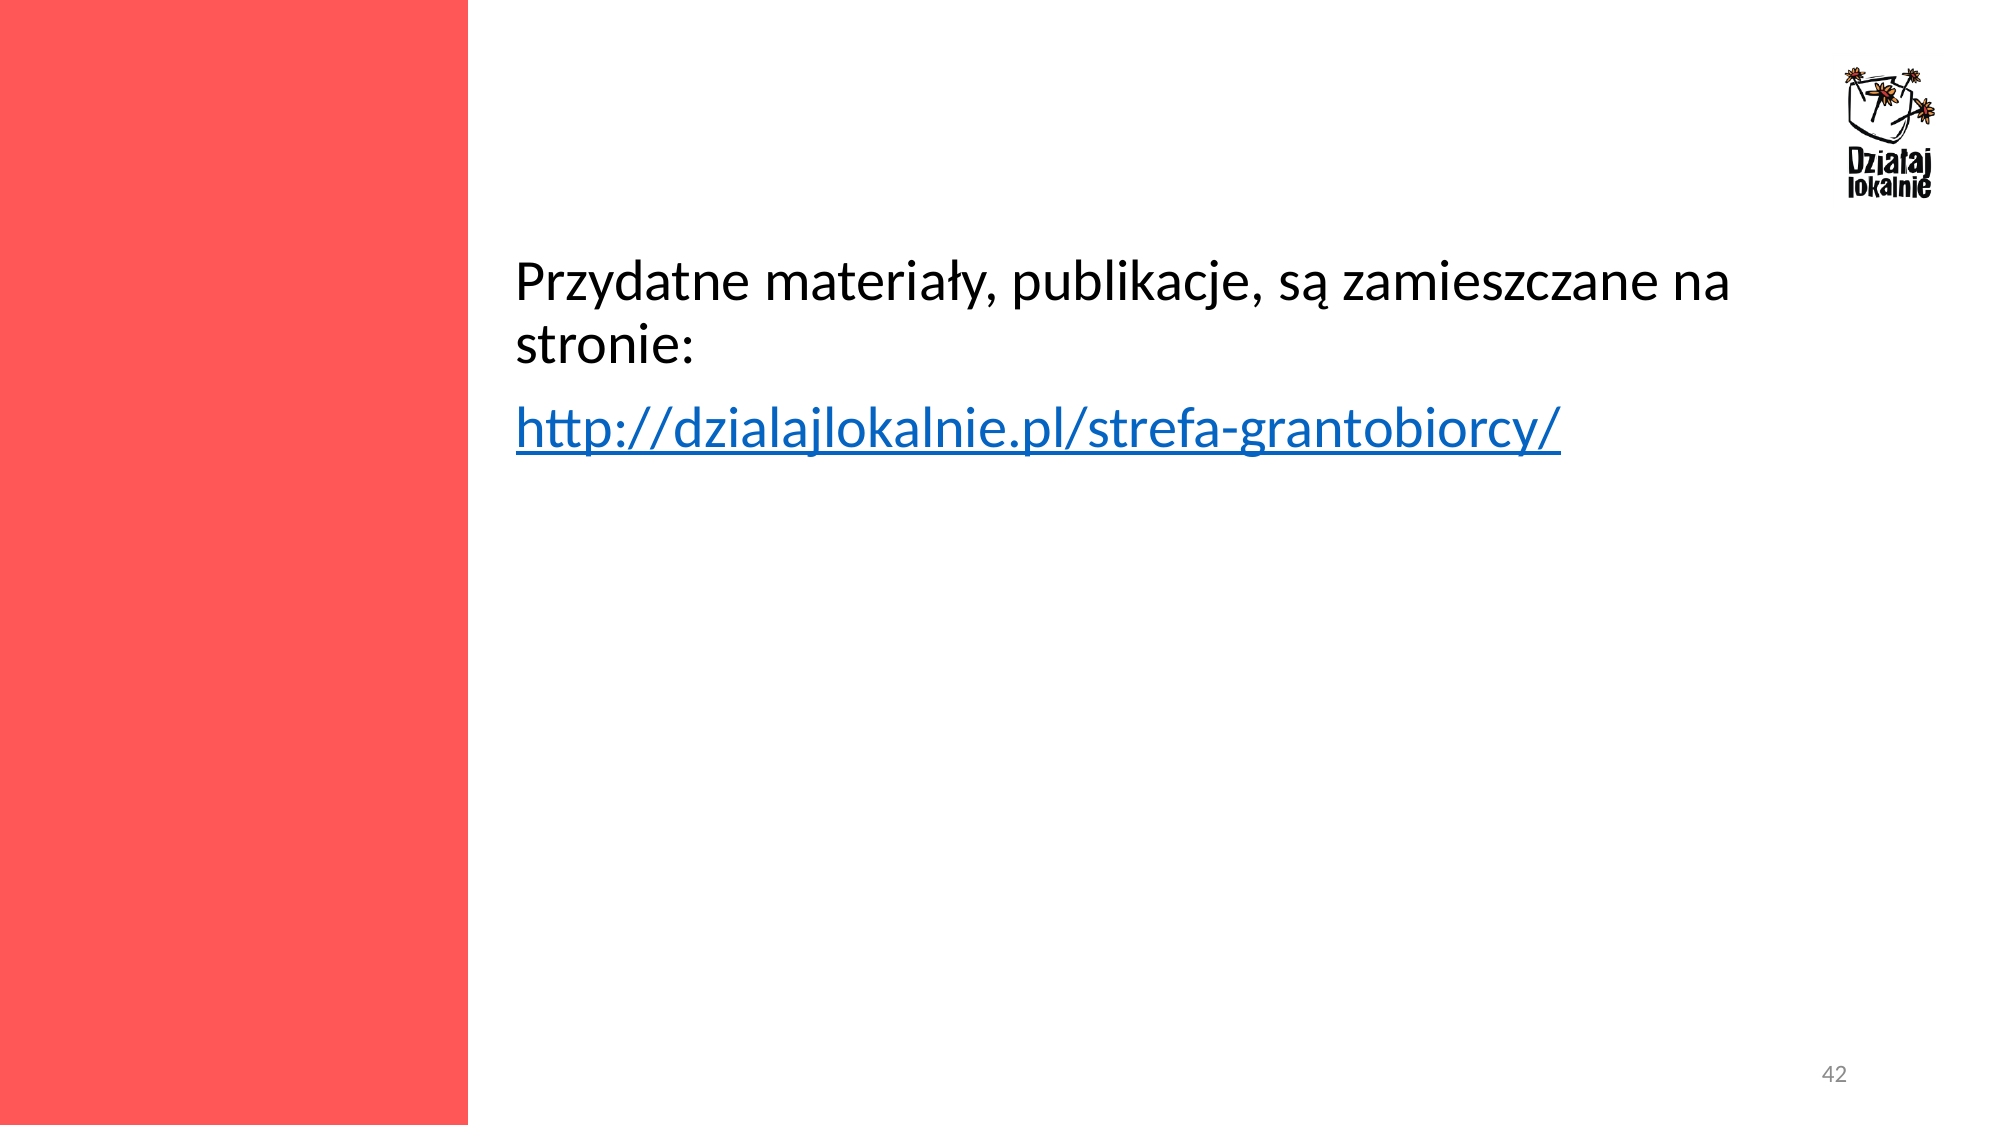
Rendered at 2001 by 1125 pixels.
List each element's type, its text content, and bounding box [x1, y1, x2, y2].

slide_number 42 [1412, 1042, 1863, 1103]
picture [0, 0, 468, 1125]
picture [1833, 53, 1943, 209]
list Przydatne materiały, publikacje, są zamieszczane na stronie: http://dzialajlokalnie.pl/strefa-grantobiorcy/ [500, 242, 1863, 1016]
